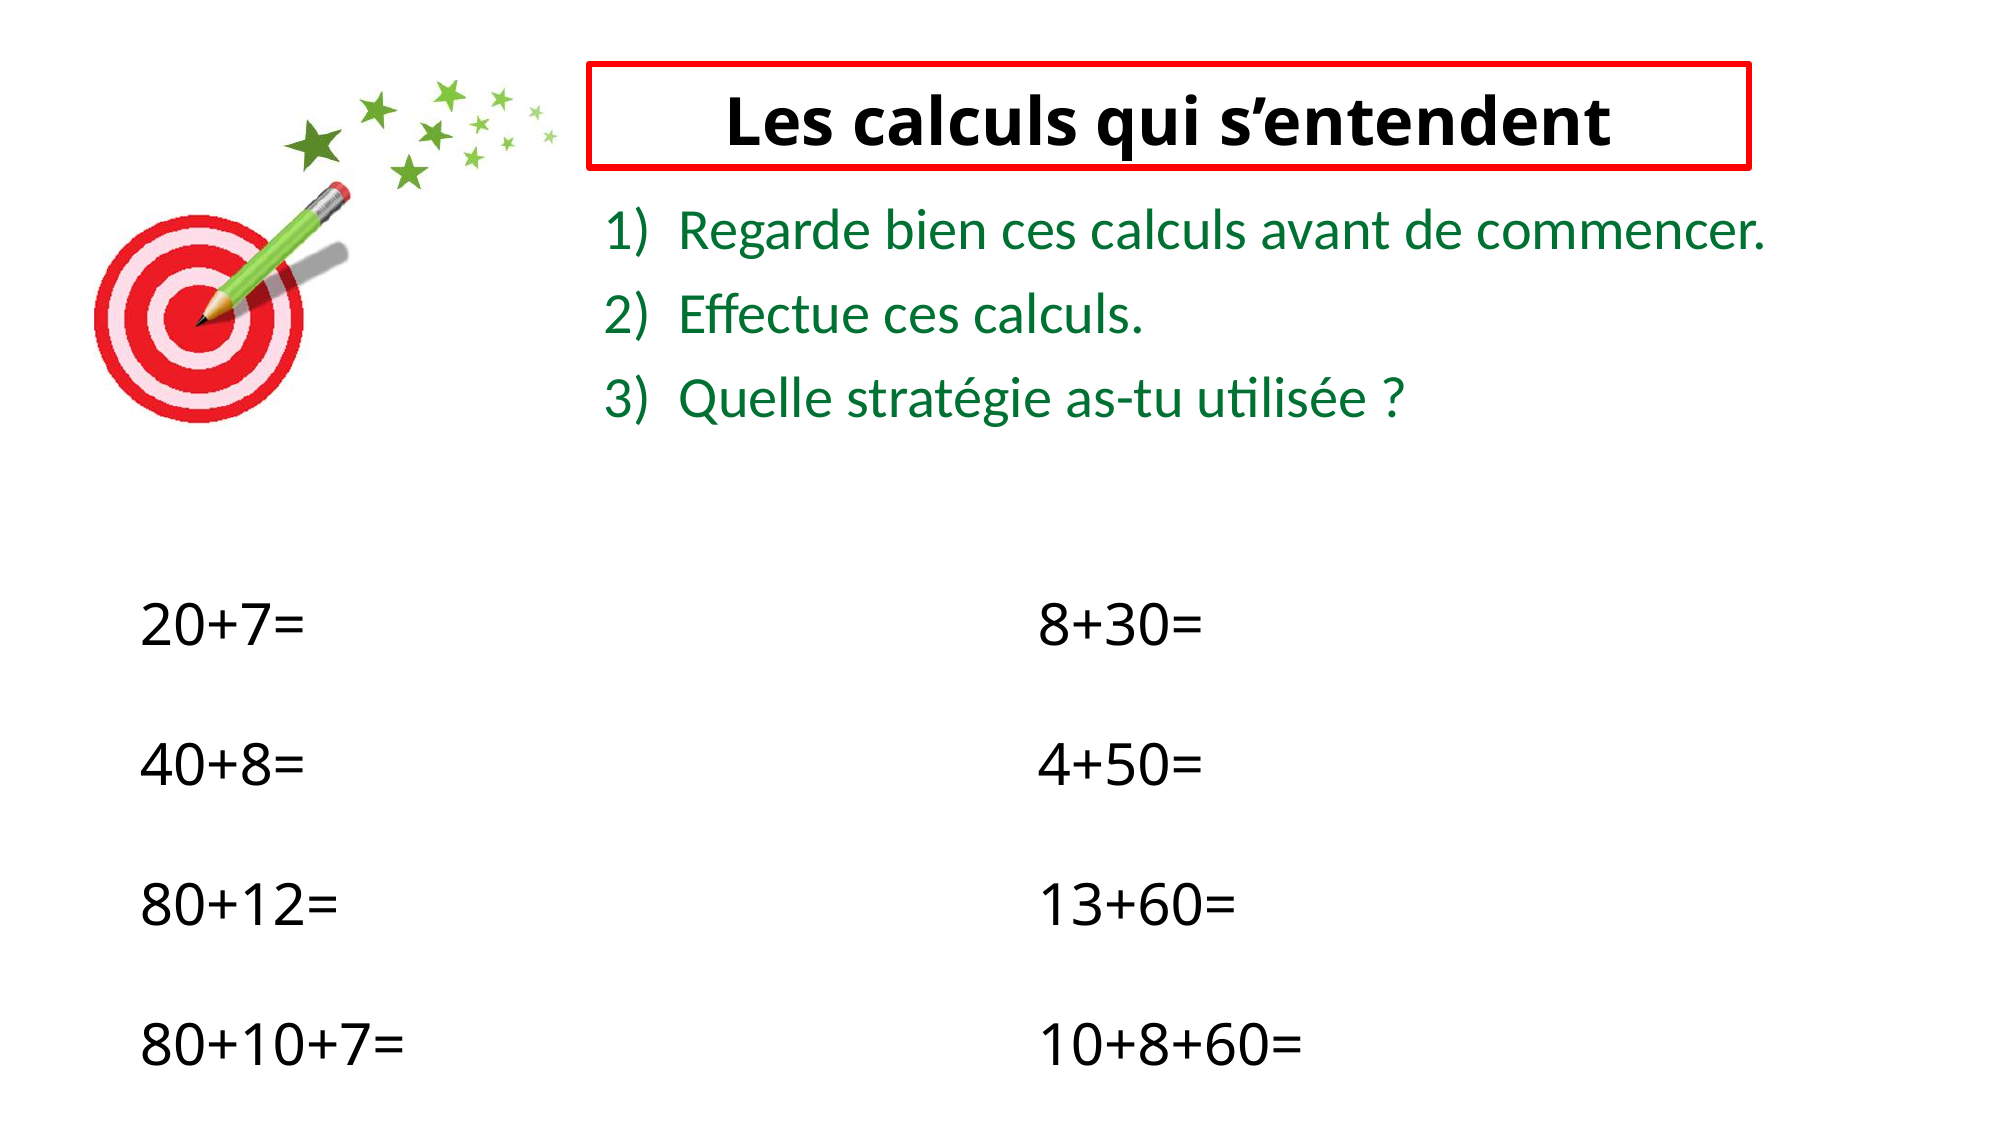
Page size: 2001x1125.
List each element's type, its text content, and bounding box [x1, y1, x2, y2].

subtitle Regarde bien ces calculs avant de commencer. Effectue ces calculs. Quelle stratégie as-tu utilisée ? [588, 191, 1823, 484]
text_box 20+7= 8+30= 40+8= 4+50= 80+12= 13+60= 80+10+7= 10+8+60= [124, 509, 2000, 1085]
title Les calculs qui s’entendent [588, 63, 1750, 168]
picture [94, 80, 565, 428]
